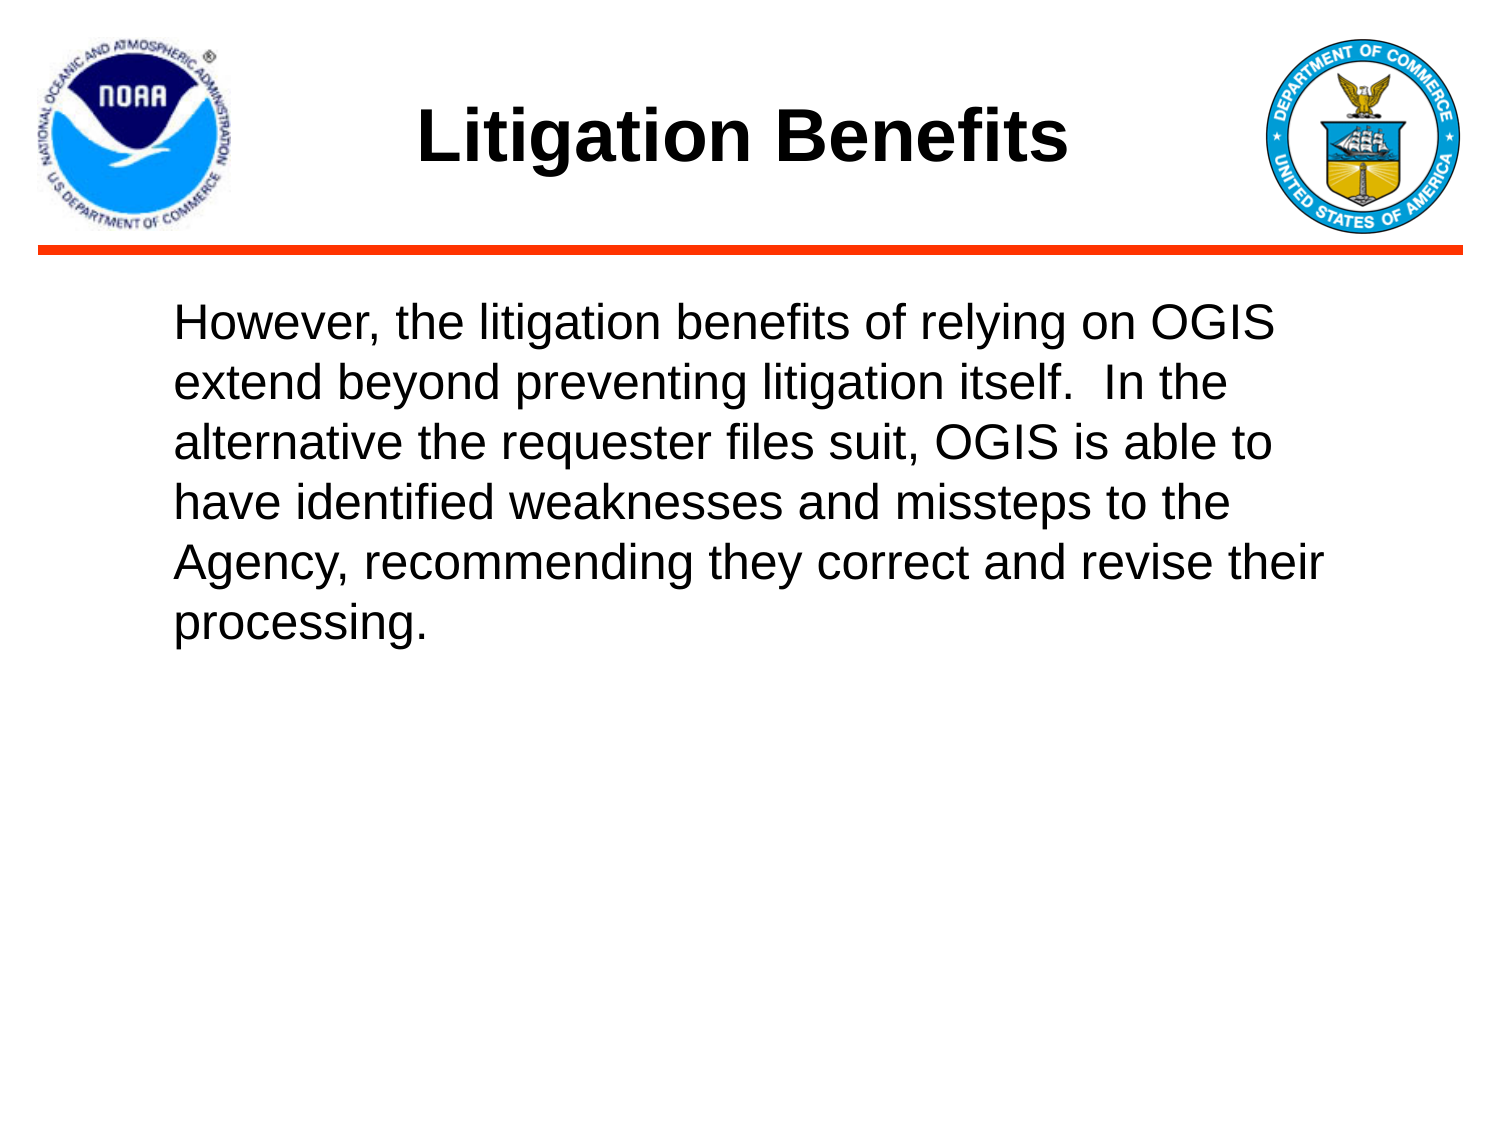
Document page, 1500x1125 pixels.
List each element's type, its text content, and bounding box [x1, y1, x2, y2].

picture [1262, 37, 1463, 237]
picture [37, 37, 231, 231]
title Litigation Benefits [237, 37, 1250, 225]
list However, the litigation benefits of relying on OGIS extend beyond preventing litigation itself. In the alternative the requester files suit, OGIS is able to have identified weaknesses and missteps to the Agency, recommending they correct and revise their processing. [112, 275, 1388, 1000]
